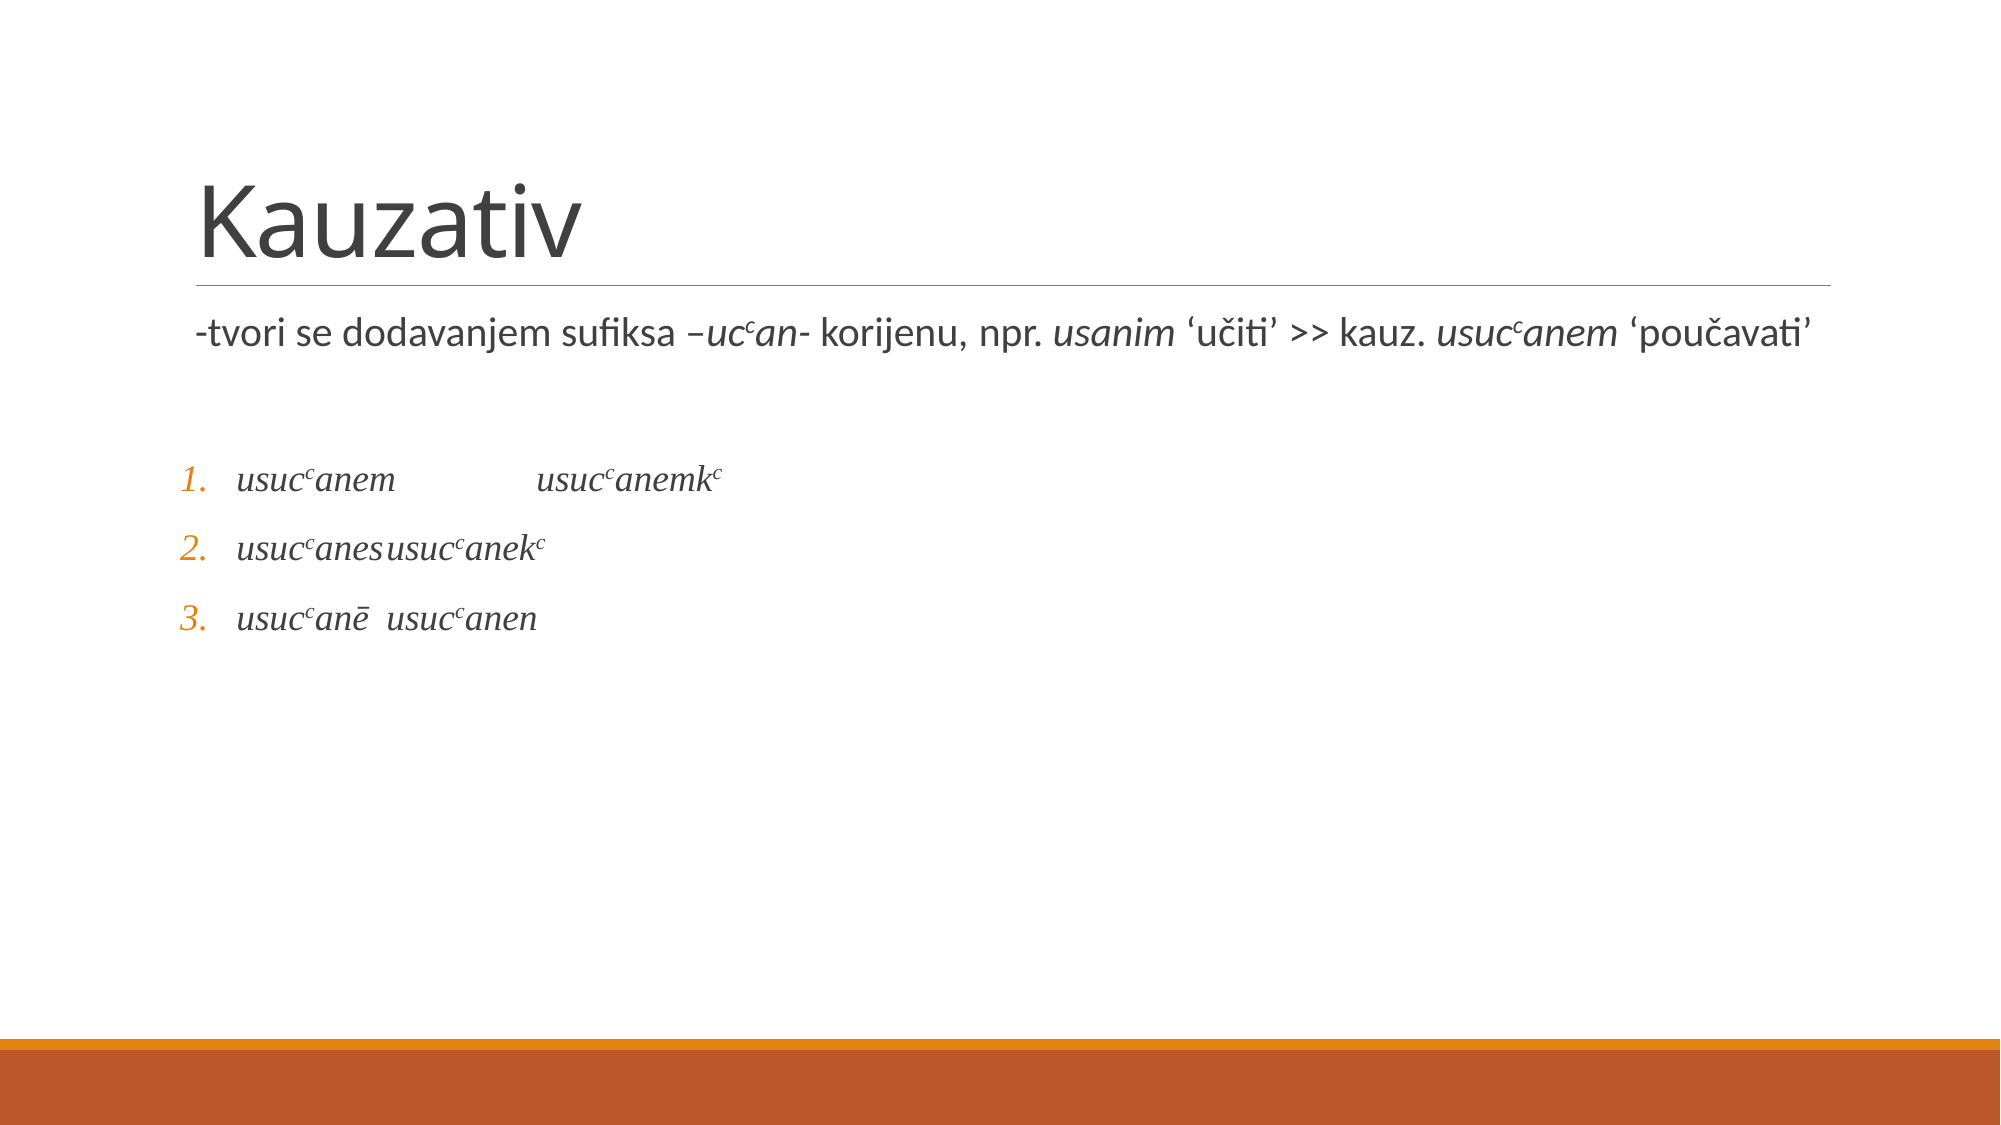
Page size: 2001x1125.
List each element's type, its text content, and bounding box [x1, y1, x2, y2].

list -tvori se dodavanjem sufiksa –uccan- korijenu, npr. usanim ‘učiti’ >> kauz. usuccanem ‘poučavati’ usuccanem usuccanemkc usuccanes usuccanekc usuccanē usuccanen [180, 302, 1830, 963]
title Kauzativ [180, 47, 1830, 285]
